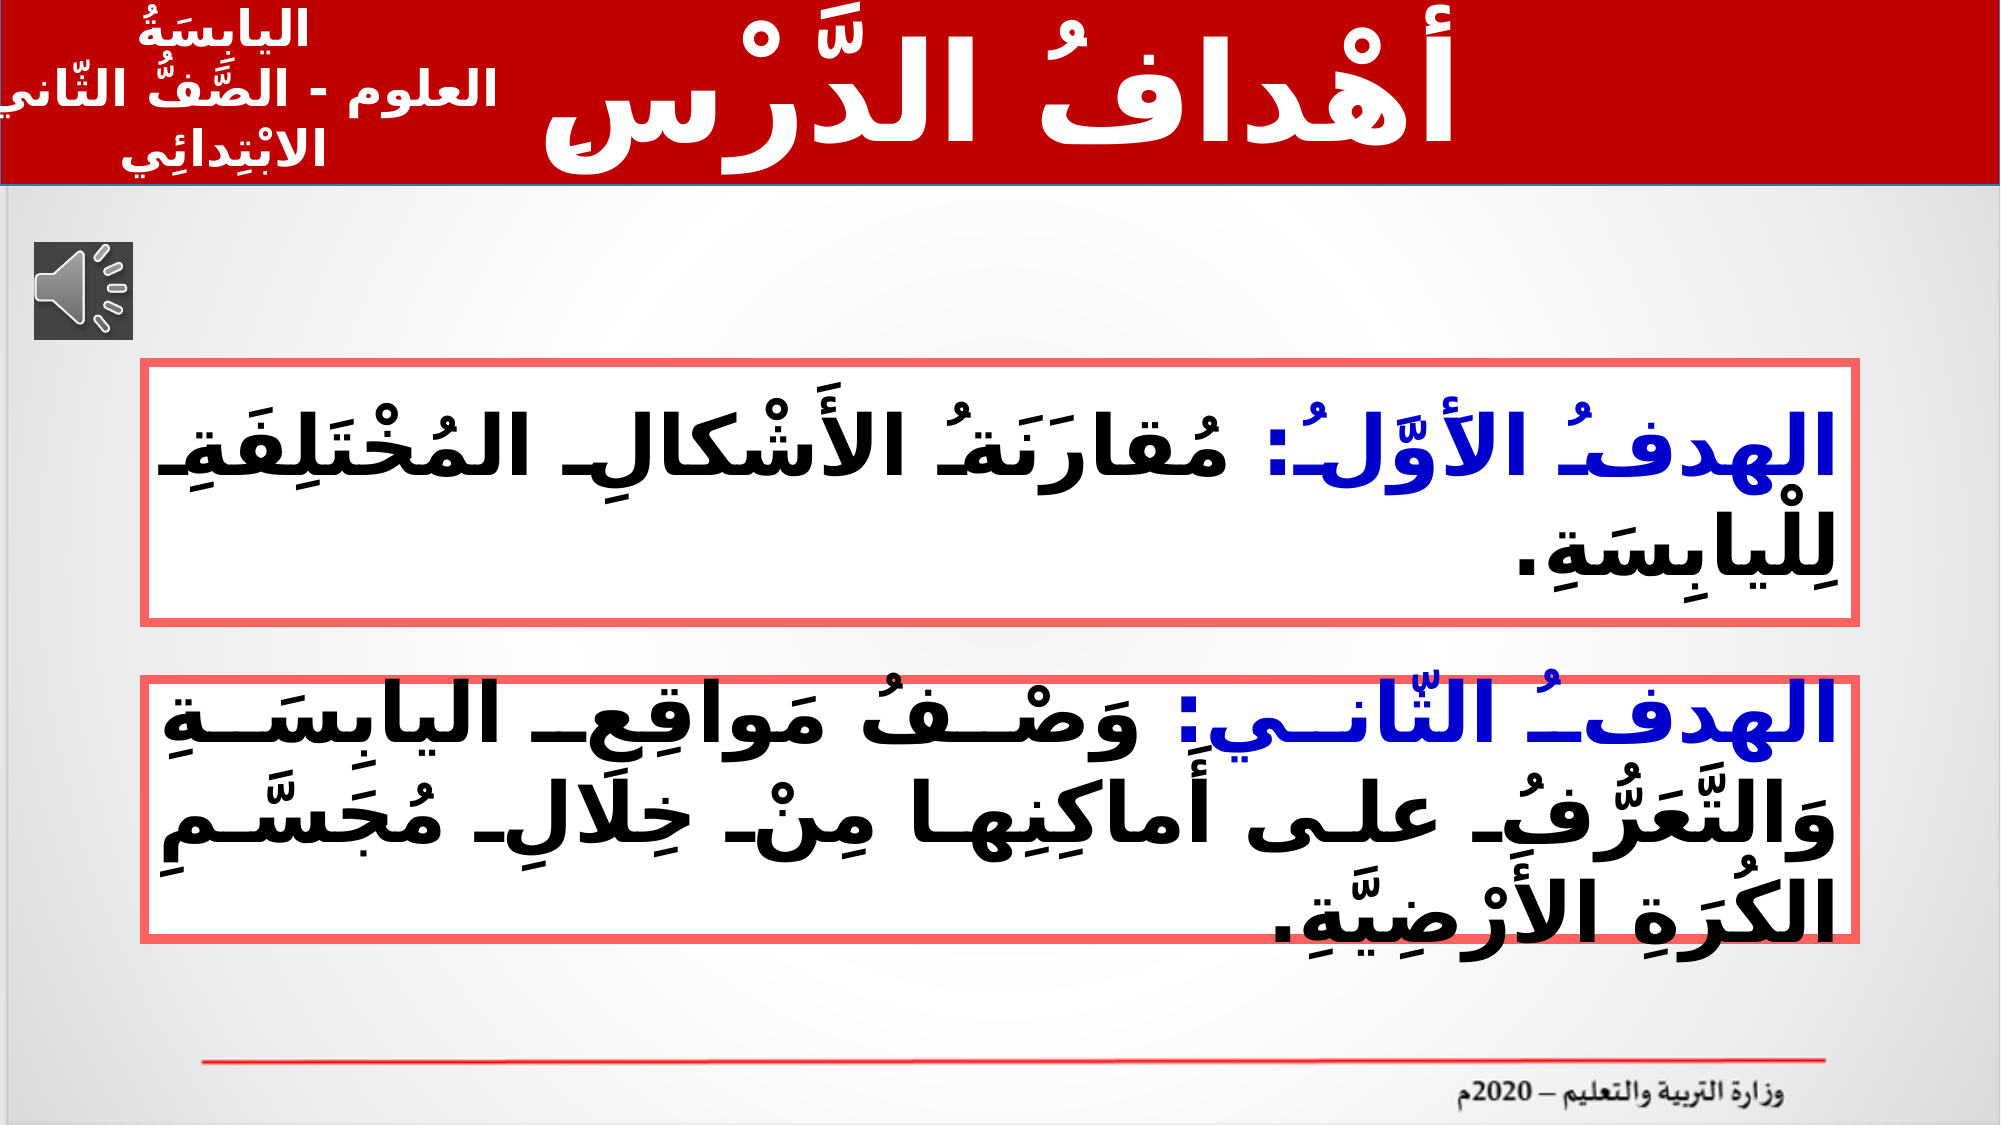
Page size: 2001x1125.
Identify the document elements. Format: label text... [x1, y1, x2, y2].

text_box الهدفُ الأَوَّلُ: مُقارَنَةُ الأَشْكالِ المُخْتَلِفَةِ لِلْيابِسَةِ. [144, 362, 1856, 623]
picture [0, 0, 2001, 1125]
text_box الهدفُ الثّاني: وَصْفُ مَواقِعِ اليابِسَةِ وَالتَّعَرُّفُ على أَماكِنِها مِنْ خِلالِ مُجَسَّمِ الكُرَةِ الأَرْضِيَّةِ. [144, 679, 1856, 940]
text_box أهْدافُ الدَّرْسِ [0, 0, 2000, 186]
text_box اليابِسَةُ العلوم - الصَّفُّ الثّاني الابْتِدائِي [0, 46, 522, 128]
